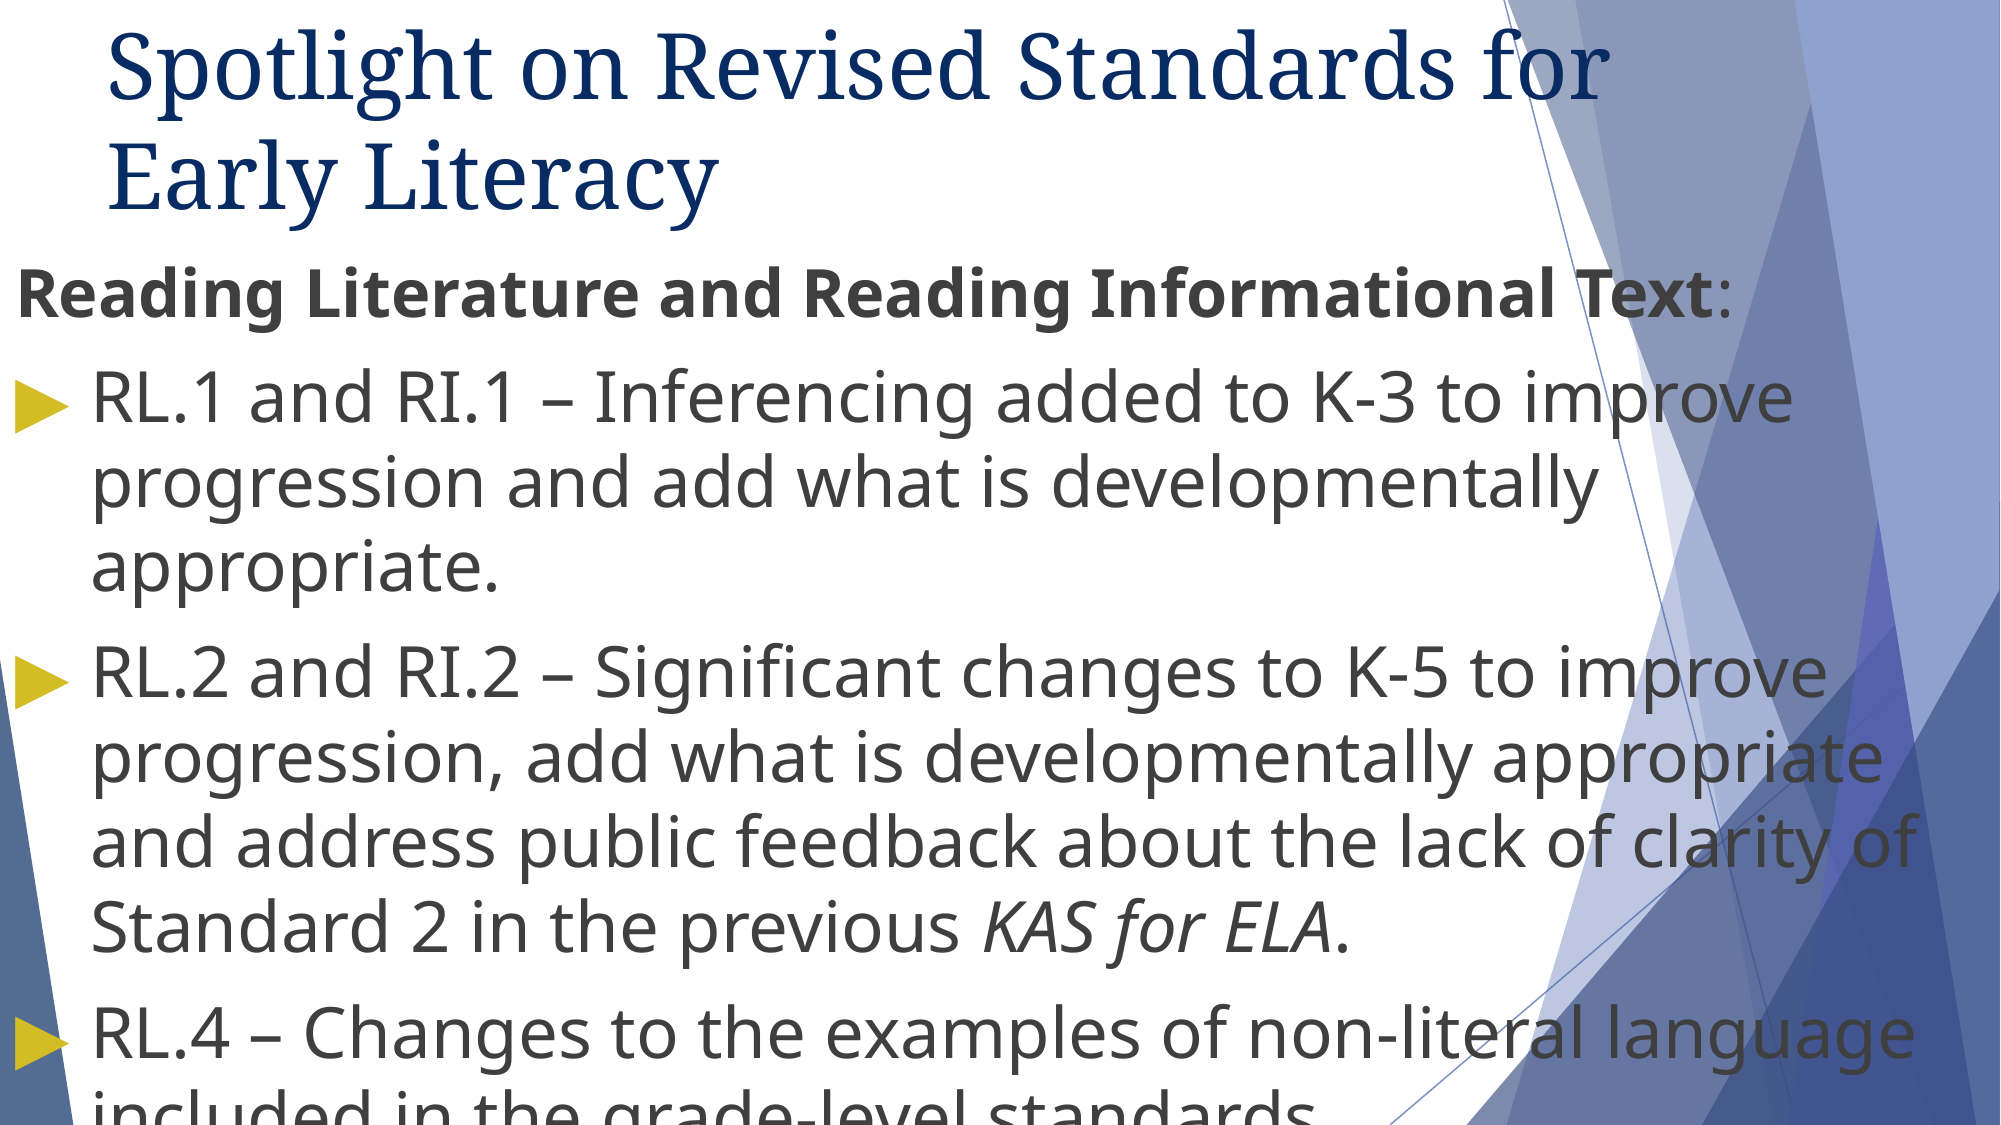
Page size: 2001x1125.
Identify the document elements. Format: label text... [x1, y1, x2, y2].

title Spotlight on Revised Standards for Early Literacy [91, 0, 1760, 232]
slide_number 67 [1809, 1035, 1922, 1096]
list Reading Literature and Reading Informational Text: RL.1 and RI.1 – Inferencing added to K-3 to improve progression and add what is developmentally appropriate. RL.2 and RI.2 – Significant changes to K-5 to improve progression, add what is developmentally appropriate and address public feedback about the lack of clarity of Standard 2 in the previous KAS for ELA. RL.4 – Changes to the examples of non-literal language included in the grade-level standards [0, 242, 2000, 1125]
